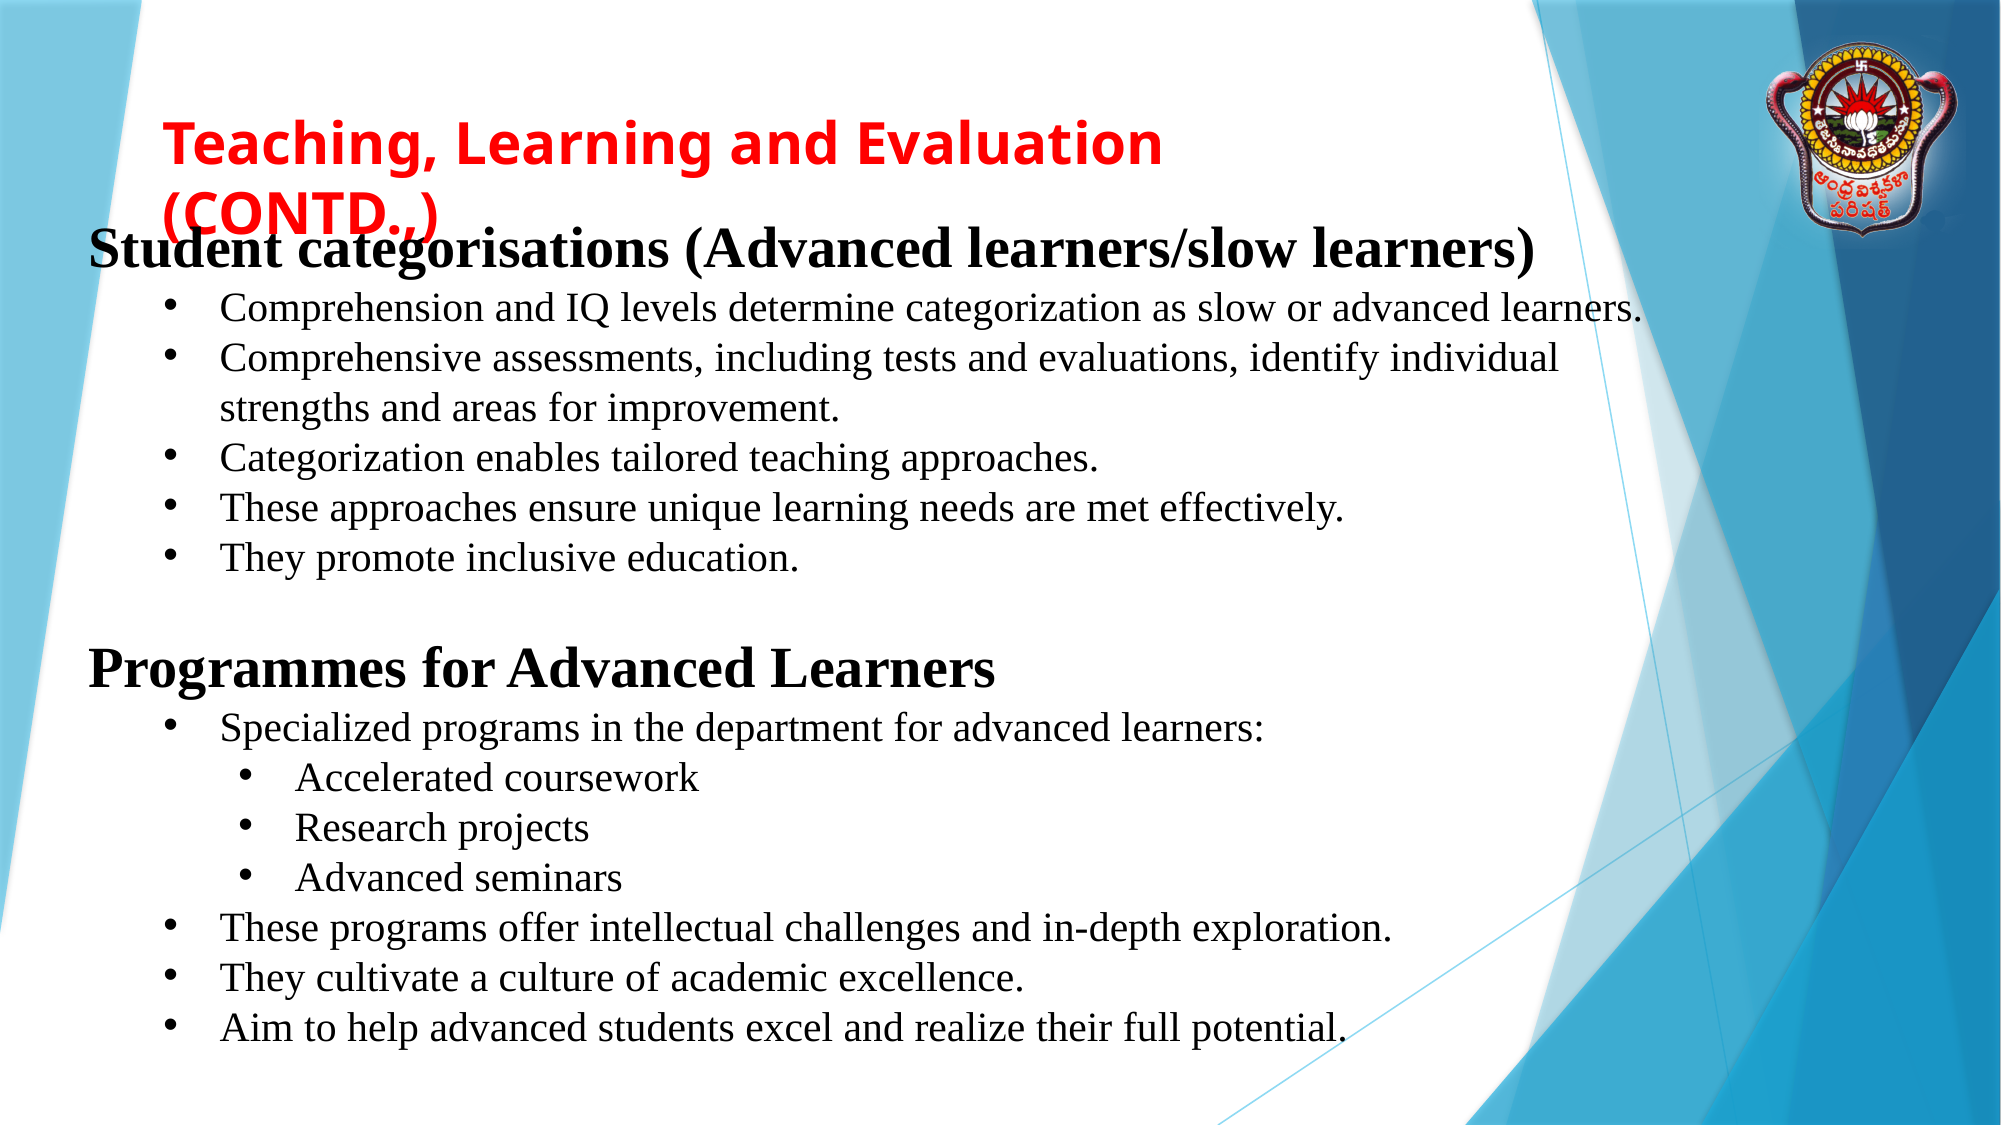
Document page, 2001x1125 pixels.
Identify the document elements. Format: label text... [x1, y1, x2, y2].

text_box Student categorisations (Advanced learners/slow learners) Comprehension and IQ levels determine categorization as slow or advanced learners. Comprehensive assessments, including tests and evaluations, identify individual strengths and areas for improvement. Categorization enables tailored teaching approaches. These approaches ensure unique learning needs are met effectively. They promote inclusive education. Programmes for Advanced Learners Specialized programs in the department for advanced learners: Accelerated coursework Research projects Advanced seminars These programs offer intellectual challenges and in-depth exploration. They cultivate a culture of academic excellence. Aim to help advanced students excel and realize their full potential. [73, 202, 1672, 1125]
picture [1759, 34, 1966, 249]
text_box Teaching, Learning and Evaluation (CONTD.,) [147, 98, 1420, 202]
